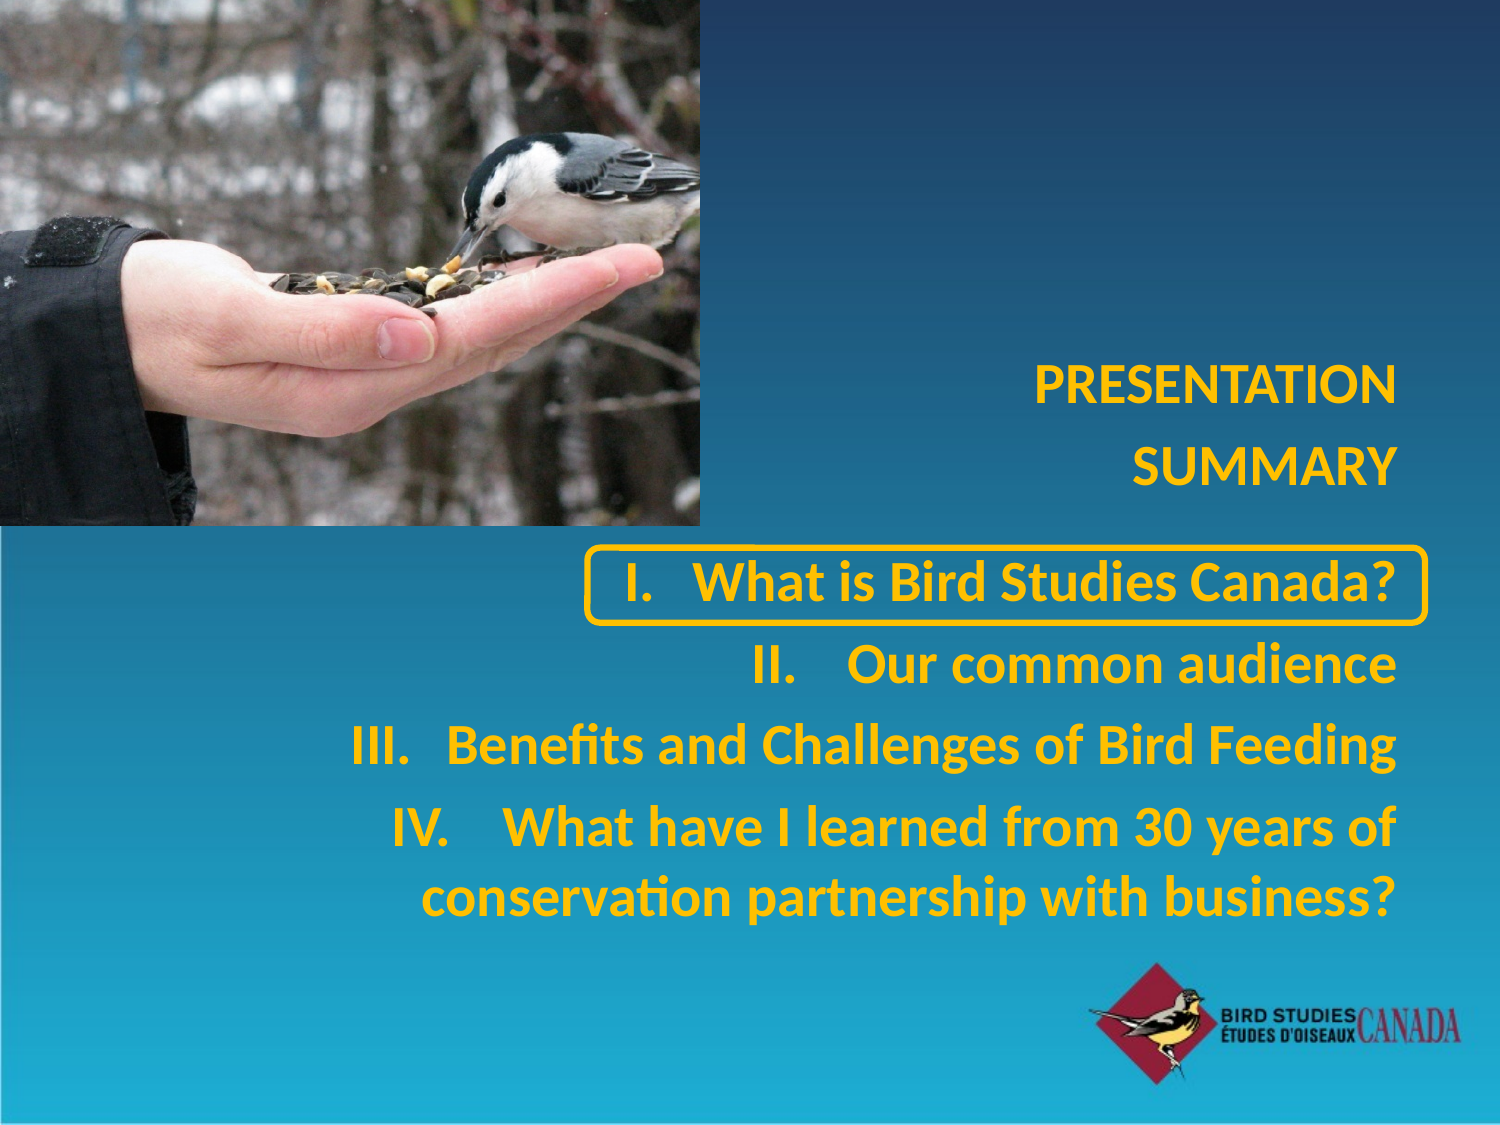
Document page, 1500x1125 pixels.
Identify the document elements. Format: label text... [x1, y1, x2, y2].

text_box PRESENTATION SUMMARY What is Bird Studies Canada? Our common audience Benefits and Challenges of Bird Feeding What have I learned from 30 years of conservation partnership with business? [74, 337, 1413, 963]
picture [0, 0, 1500, 1125]
text_box [585, 545, 1428, 625]
